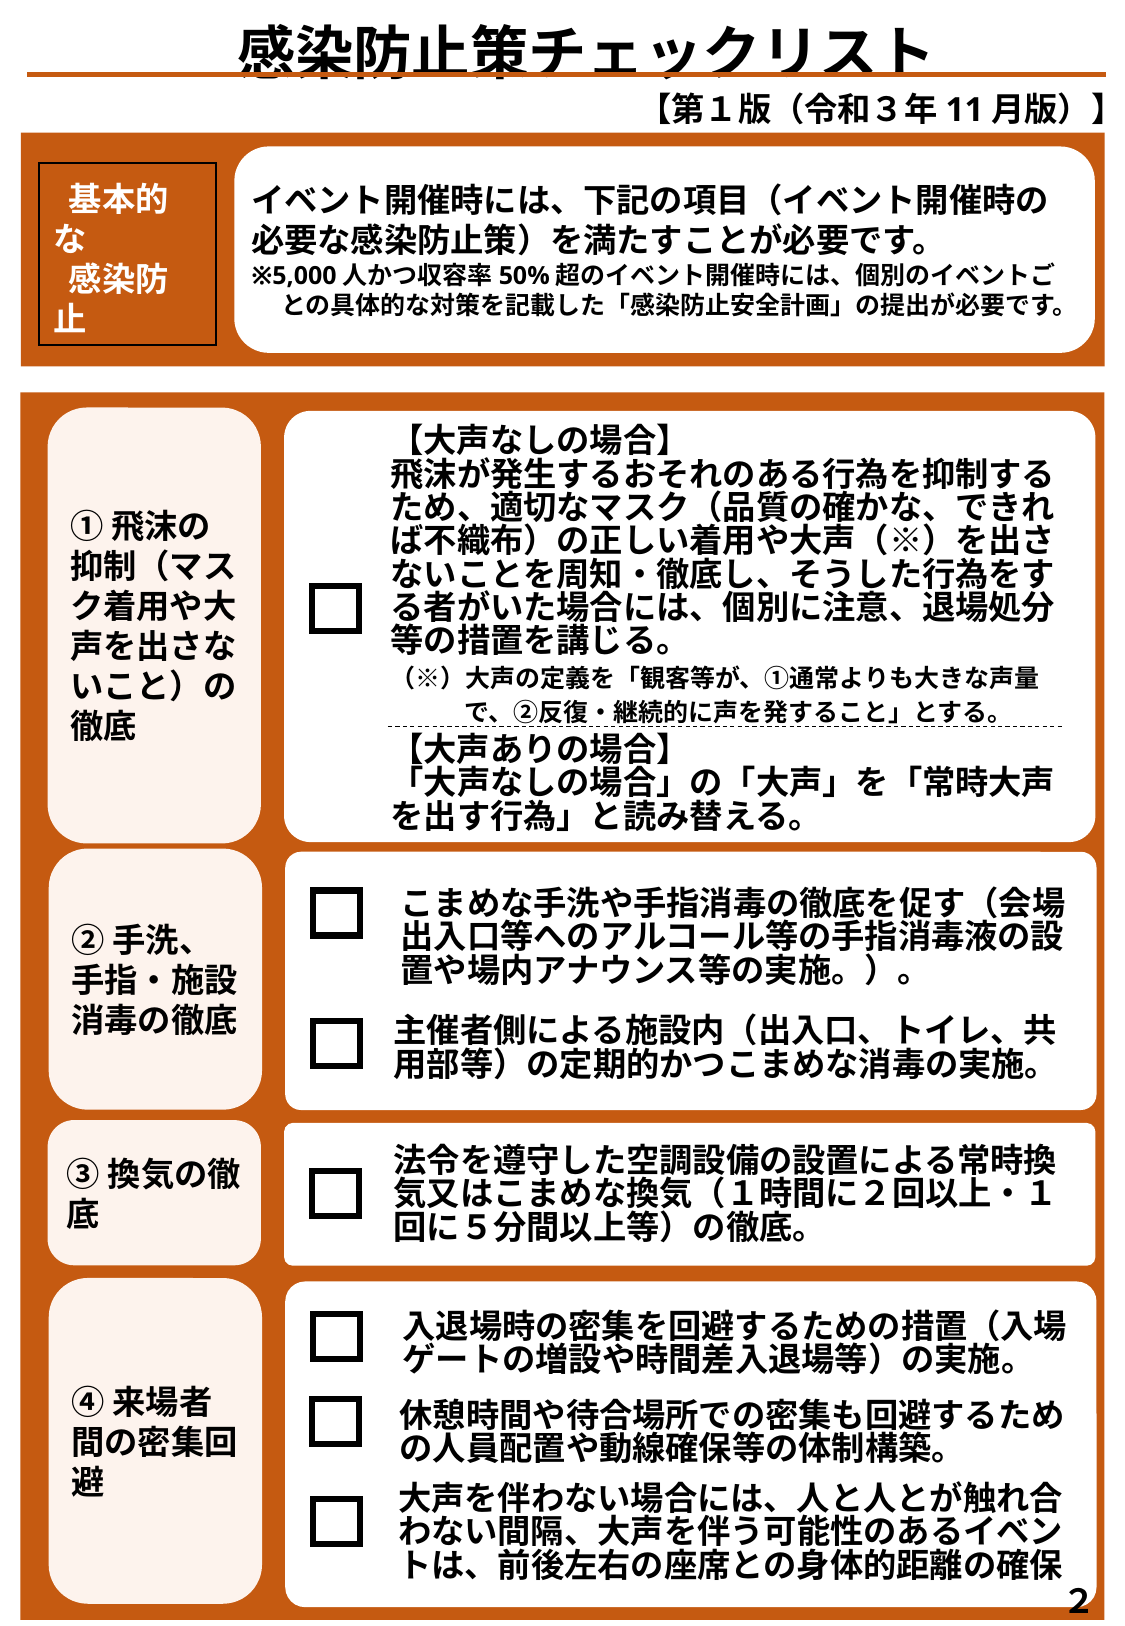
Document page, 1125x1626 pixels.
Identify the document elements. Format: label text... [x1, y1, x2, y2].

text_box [0, 8, 1125, 95]
text_box ２ [1034, 1572, 1124, 1625]
text_box [19, 391, 1105, 1621]
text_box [47, 1120, 1096, 1266]
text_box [48, 1277, 1097, 1608]
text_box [47, 407, 1096, 844]
text_box 【第１版（令和３年11月版）】 [619, 95, 1125, 136]
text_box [20, 132, 1105, 367]
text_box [48, 848, 1097, 1111]
